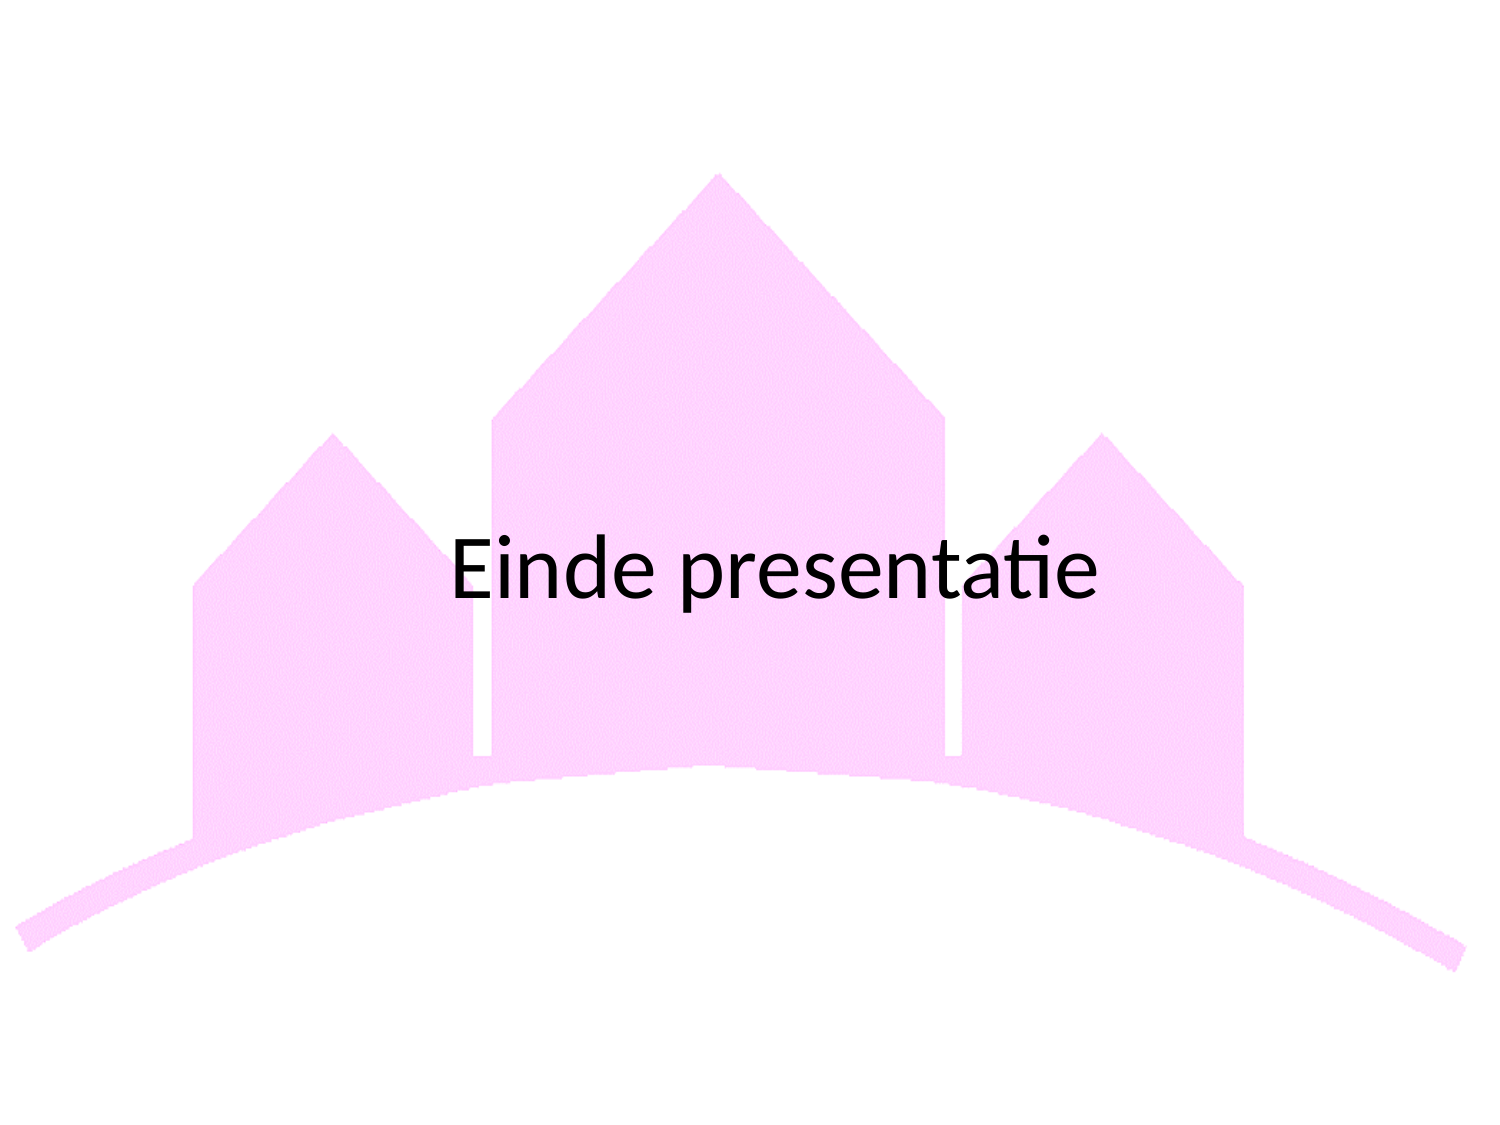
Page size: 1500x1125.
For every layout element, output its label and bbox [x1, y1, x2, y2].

picture [0, 136, 1500, 1027]
